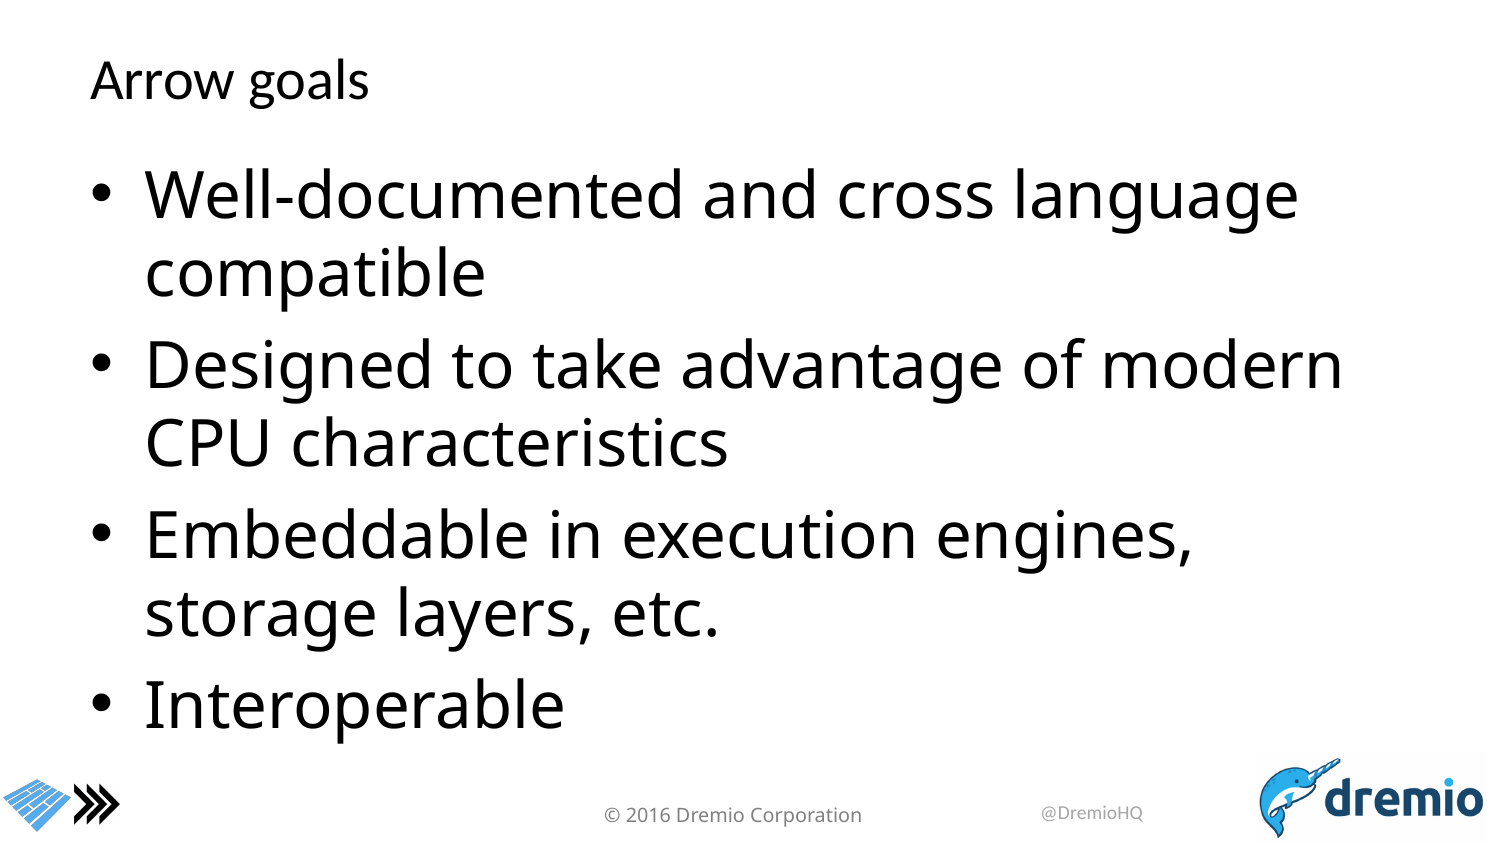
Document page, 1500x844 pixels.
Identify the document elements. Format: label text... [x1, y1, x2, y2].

list Well-documented and cross language compatible Designed to take advantage of modern CPU characteristics Embeddable in execution engines, storage layers, etc. Interoperable [75, 145, 1425, 754]
title Arrow goals [75, 33, 1425, 118]
picture [74, 781, 120, 827]
picture [1256, 751, 1488, 842]
